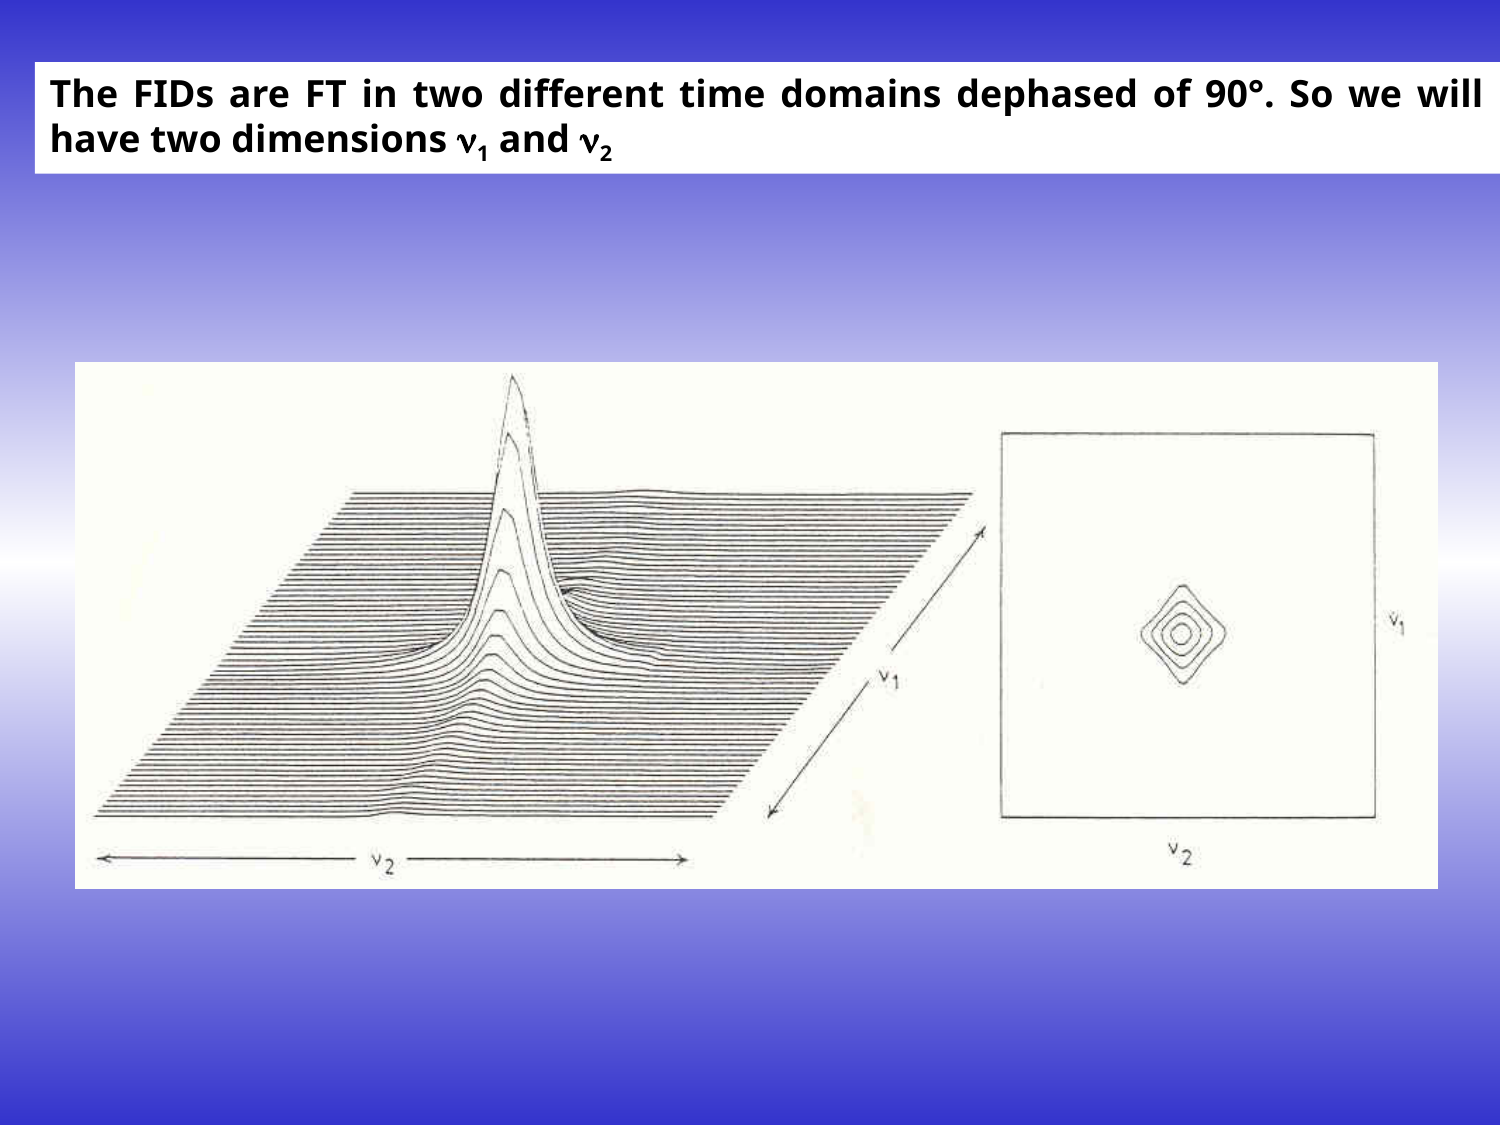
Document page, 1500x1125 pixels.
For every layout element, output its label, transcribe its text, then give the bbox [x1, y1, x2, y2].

text_box The FIDs are FT in two different time domains dephased of 90°. So we will have two dimensions 1 and 2 [34, 62, 1500, 174]
picture [74, 362, 1438, 889]
